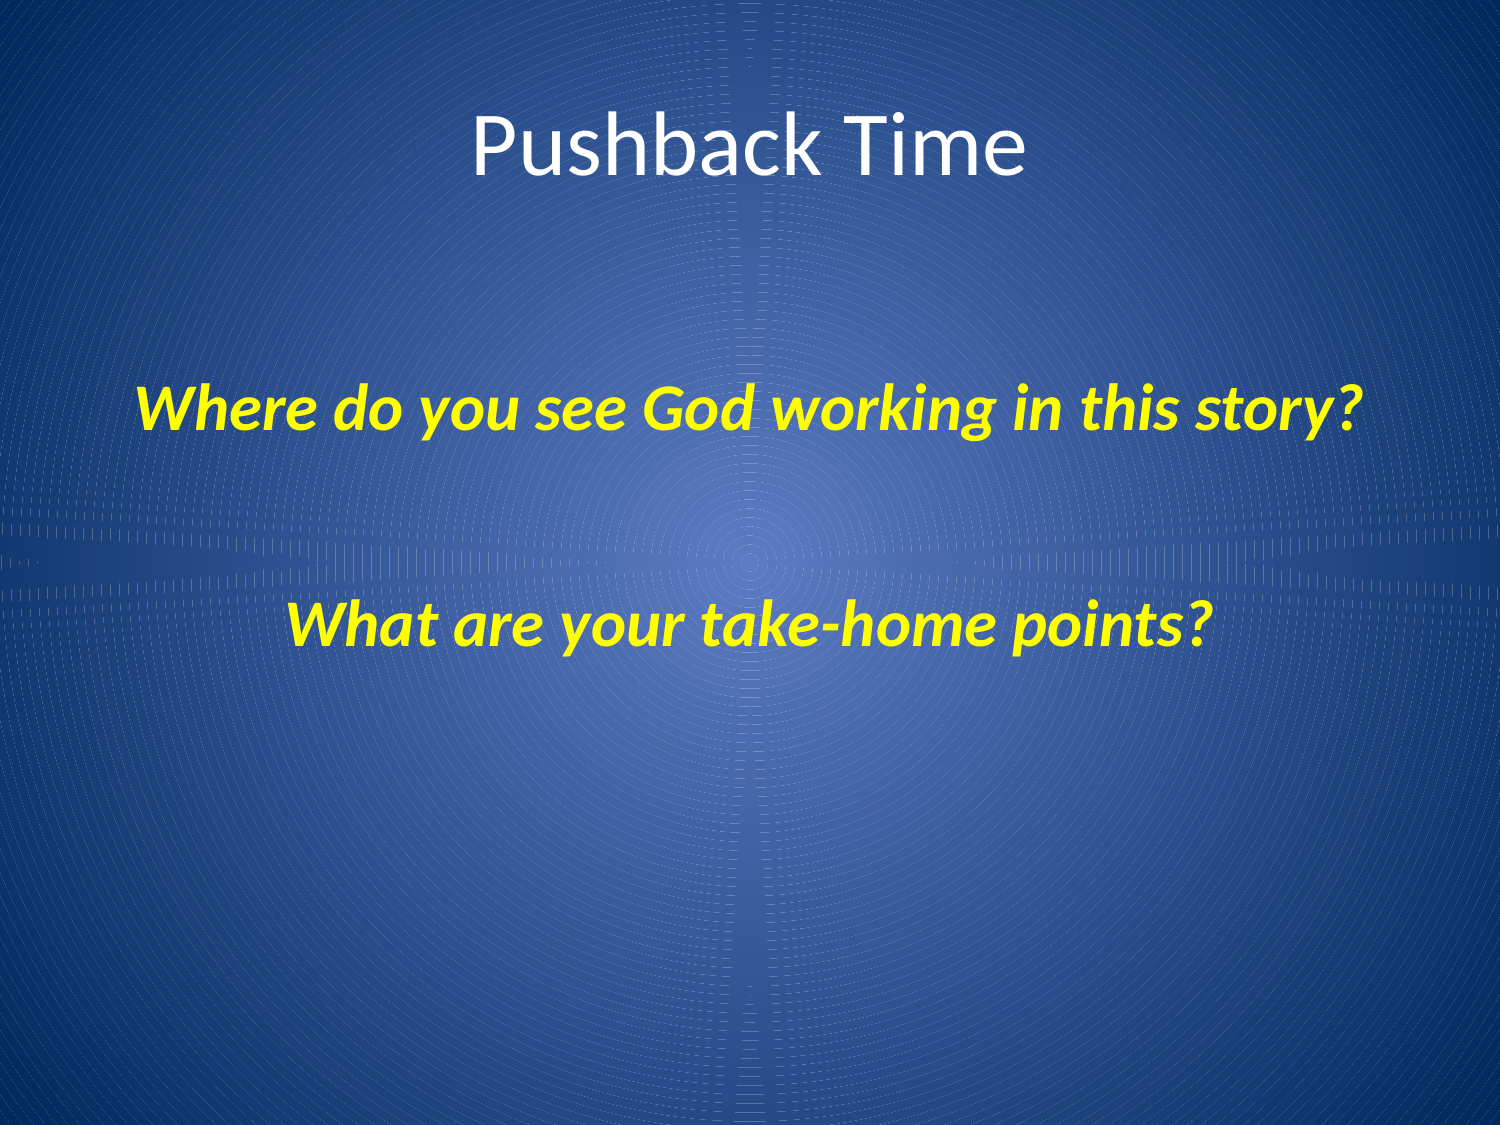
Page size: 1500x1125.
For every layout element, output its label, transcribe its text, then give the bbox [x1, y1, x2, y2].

list Where do you see God working in this story? What are your take-home points? [75, 262, 1425, 1050]
title Pushback Time [75, 45, 1425, 233]
